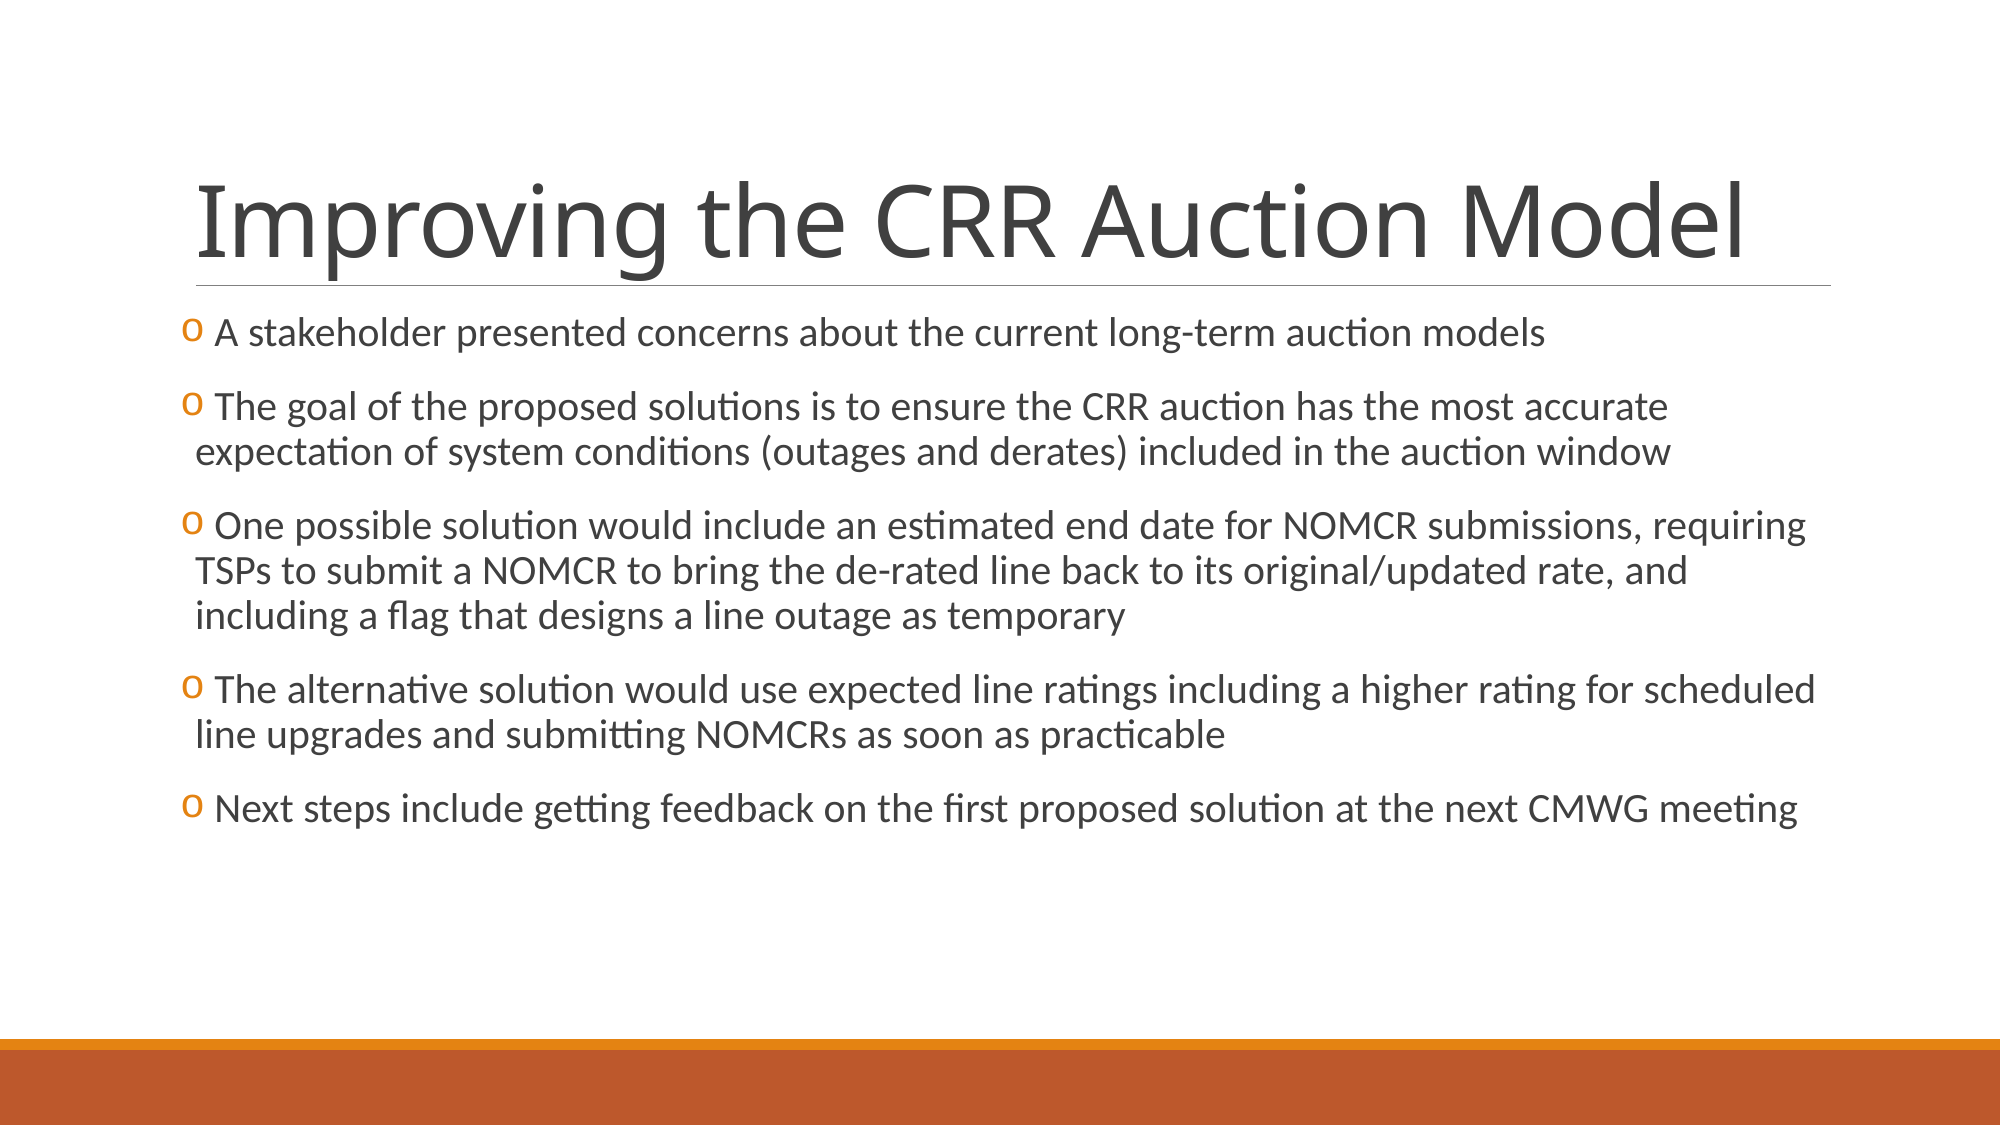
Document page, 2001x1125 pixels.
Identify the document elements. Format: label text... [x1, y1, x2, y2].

list A stakeholder presented concerns about the current long-term auction models The goal of the proposed solutions is to ensure the CRR auction has the most accurate expectation of system conditions (outages and derates) included in the auction window One possible solution would include an estimated end date for NOMCR submissions, requiring TSPs to submit a NOMCR to bring the de-rated line back to its original/updated rate, and including a flag that designs a line outage as temporary The alternative solution would use expected line ratings including a higher rating for scheduled line upgrades and submitting NOMCRs as soon as practicable Next steps include getting feedback on the first proposed solution at the next CMWG meeting [180, 302, 1830, 963]
title Improving the CRR Auction Model [180, 47, 1830, 285]
